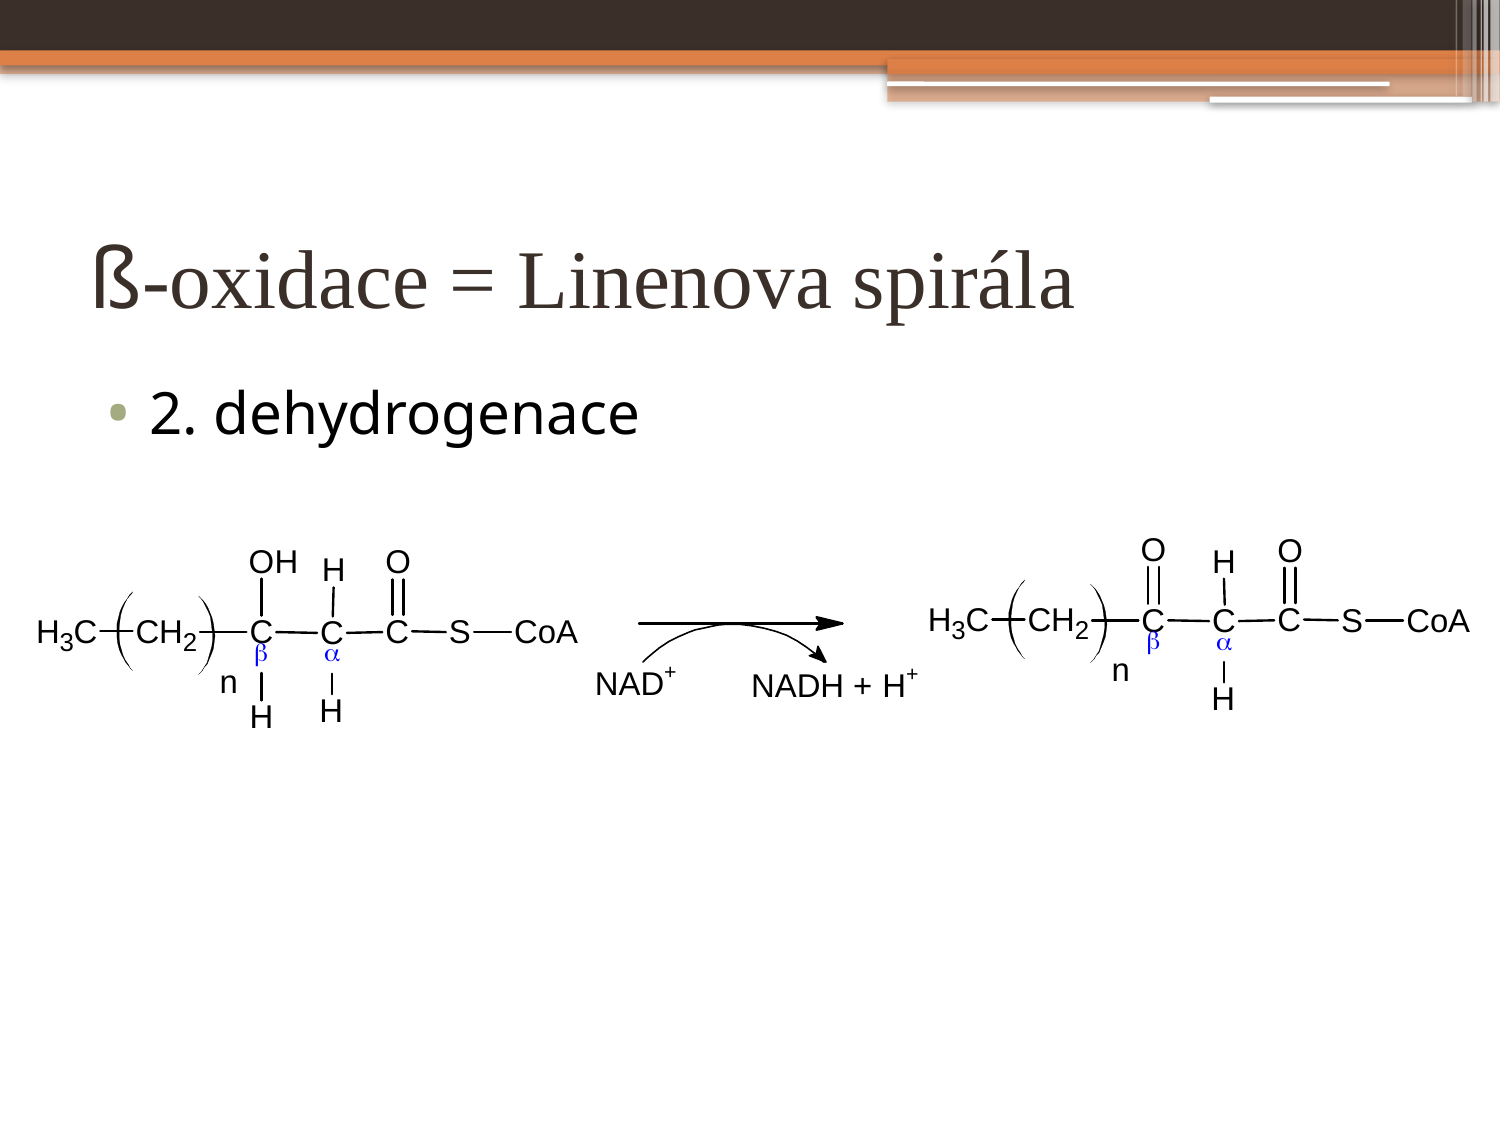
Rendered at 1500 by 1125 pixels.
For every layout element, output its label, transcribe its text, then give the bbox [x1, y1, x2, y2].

list 2. dehydrogenace [75, 368, 1425, 528]
title ß-oxidace = Linenova spirála [75, 187, 1425, 363]
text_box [35, 531, 1471, 740]
